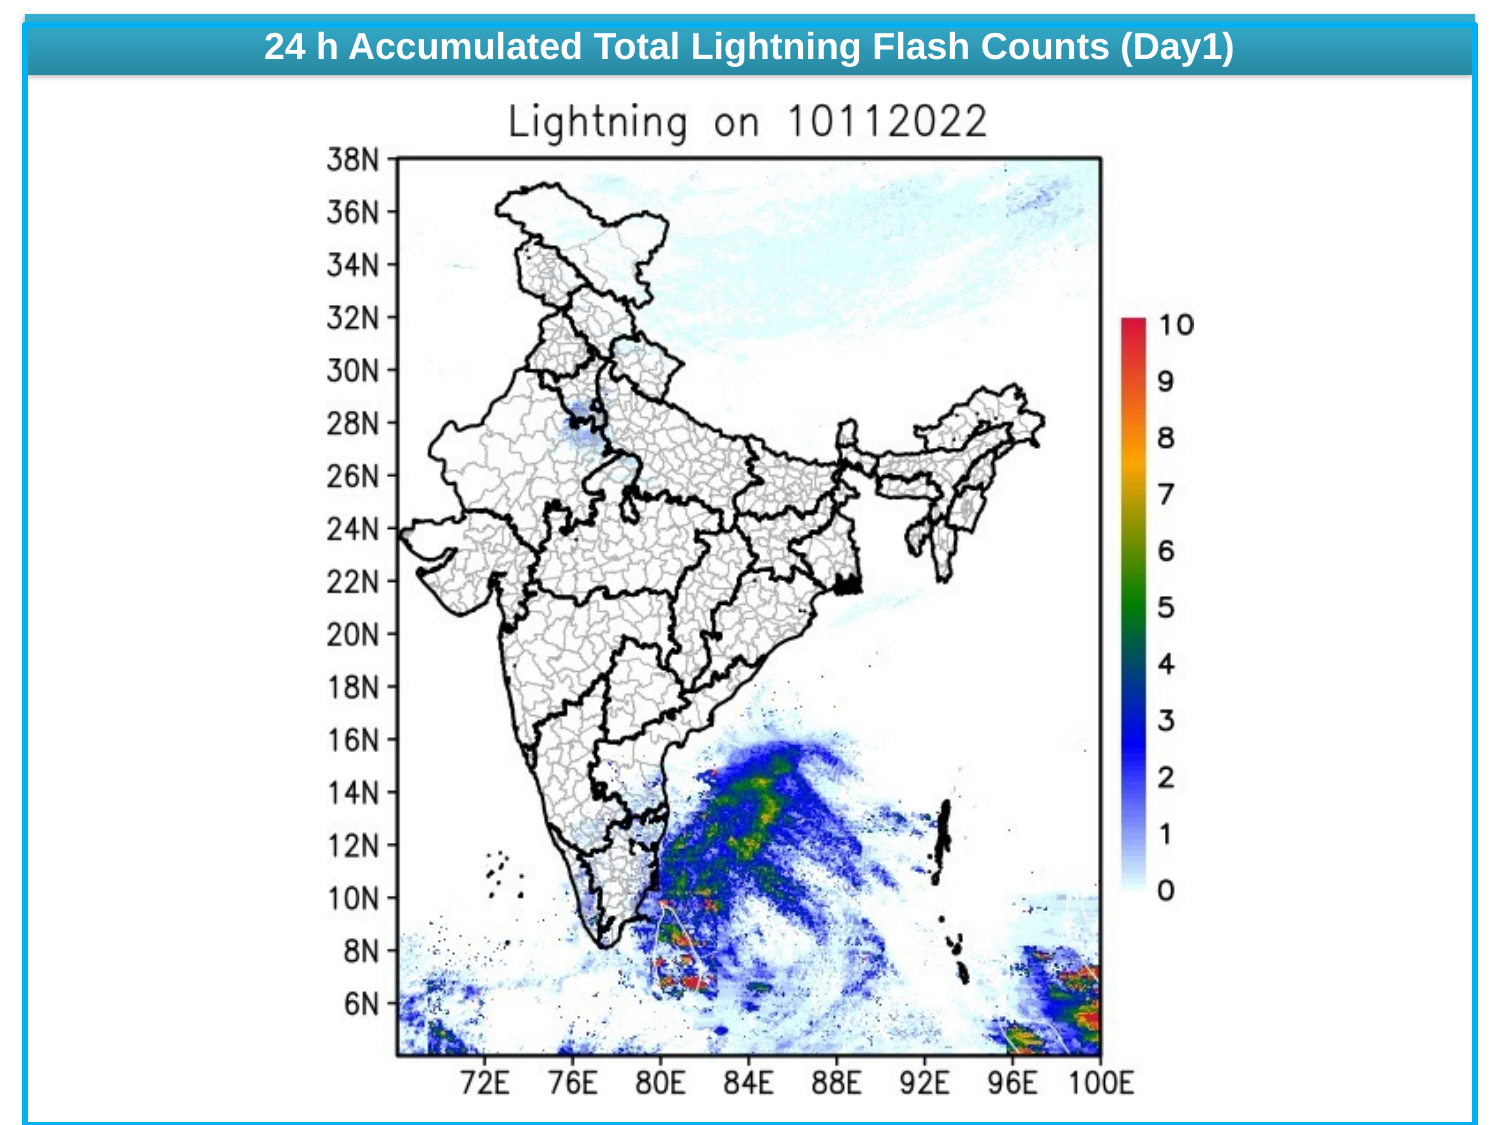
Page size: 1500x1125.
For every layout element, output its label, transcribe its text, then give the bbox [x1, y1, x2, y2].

text_box 24 h Accumulated Total Lightning Flash Counts (Day1) [24, 14, 1475, 23]
text_box [23, 23, 1477, 1125]
picture [326, 103, 1194, 1097]
